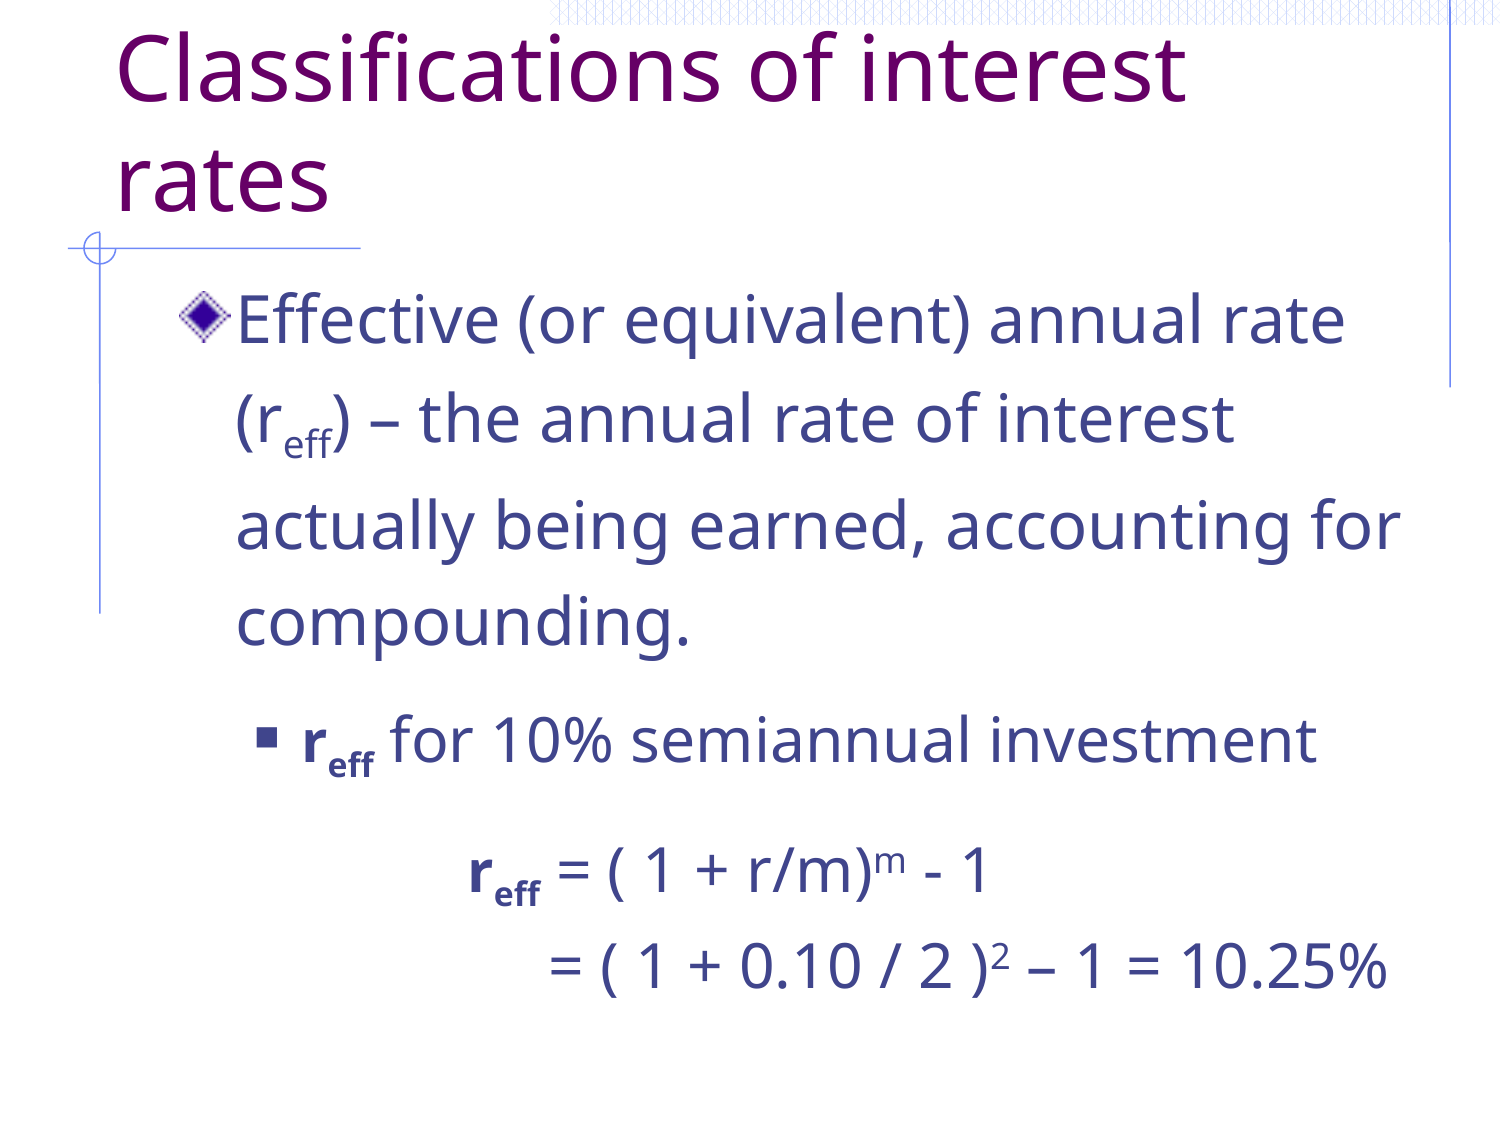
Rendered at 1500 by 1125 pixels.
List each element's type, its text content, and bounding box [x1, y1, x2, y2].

picture [179, 291, 231, 343]
title Classifications of interest rates [99, 49, 1376, 238]
list Effective (or equivalent) annual rate (reff) – the annual rate of interest actually being earned, accounting for compounding. reff for 10% semiannual investment reff = ( 1 + r/m)m - 1 = ( 1 + 0.10 / 2 )2 – 1 = 10.25% [163, 253, 1440, 1011]
